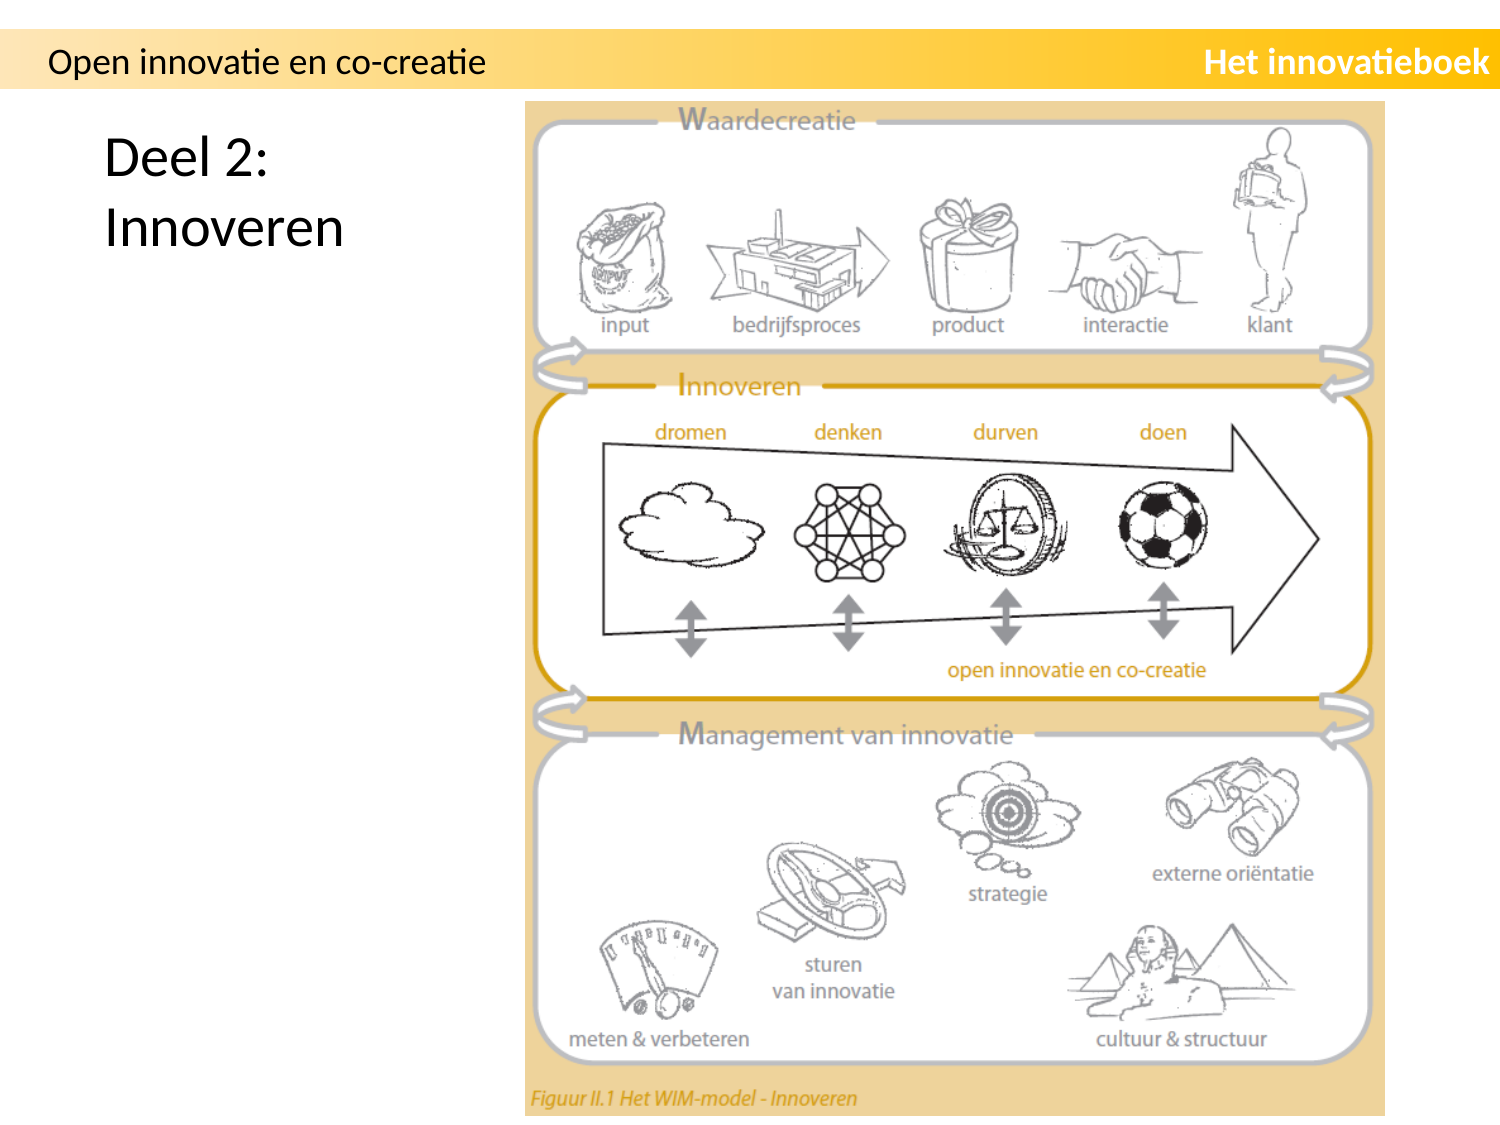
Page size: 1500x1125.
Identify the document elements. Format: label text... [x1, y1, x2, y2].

picture [525, 101, 1385, 1117]
text_box Deel 2: Innoveren [90, 110, 360, 266]
text_box Open innovatie en co-creatie [33, 29, 503, 90]
